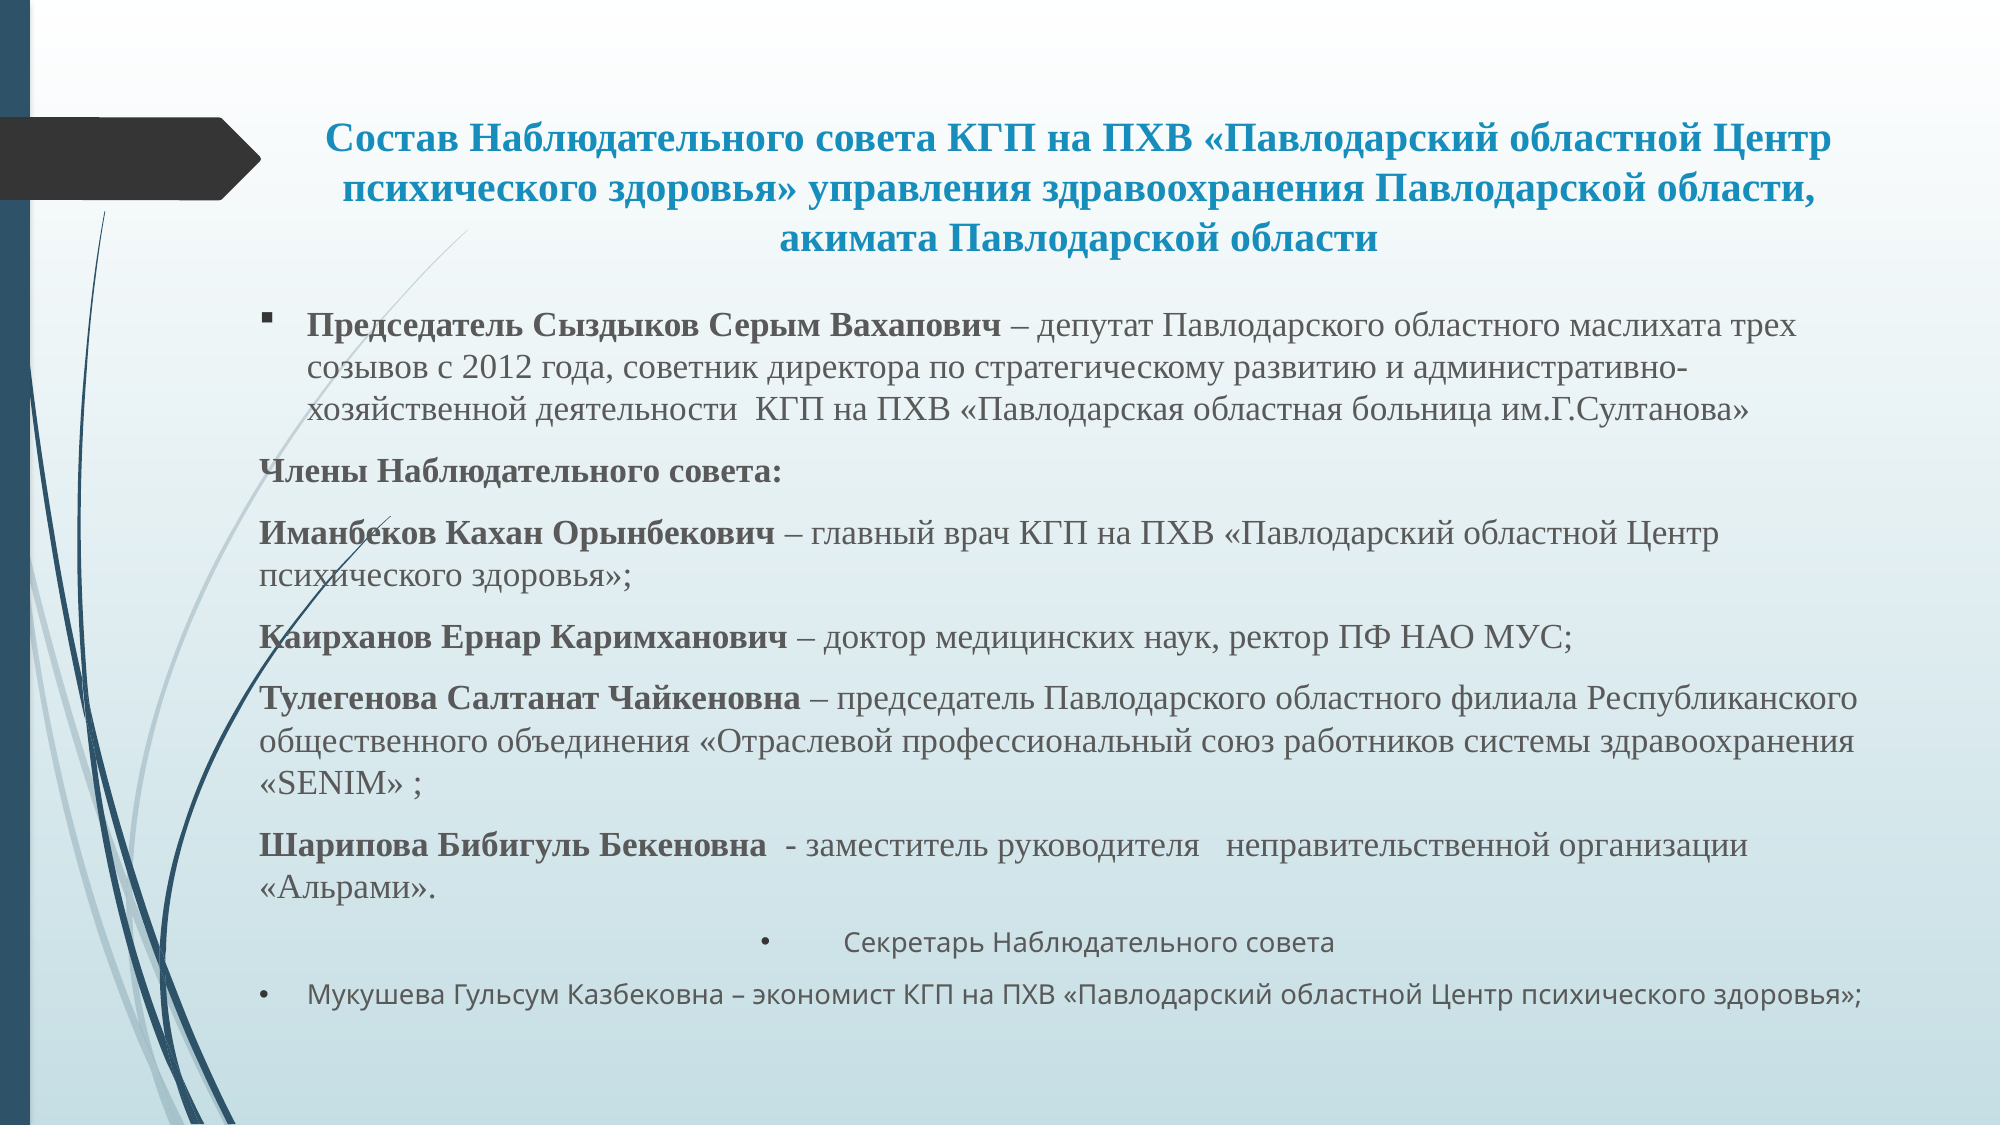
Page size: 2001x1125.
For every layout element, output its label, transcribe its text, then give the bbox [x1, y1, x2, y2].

title Состав Наблюдательного совета КГП на ПХВ «Павлодарский областной Центр психического здоровья» управления здравоохранения Павлодарской области, акимата Павлодарской области [270, 102, 1888, 293]
list Председатель Сыздыков Серым Вахапович – депутат Павлодарского областного маслихата трех созывов с 2012 года, советник директора по стратегическому развитию и административно-хозяйственной деятельности КГП на ПХВ «Павлодарская областная больница им.Г.Султанова» Члены Наблюдательного совета: Иманбеков Кахан Орынбекович – главный врач КГП на ПХВ «Павлодарский областной Центр психического здоровья»; Каирханов Ернар Каримханович – доктор медицинских наук, ректор ПФ НАО МУС; Тулегенова Салтанат Чайкеновна – председатель Павлодарского областного филиала Республиканского общественного объединения «Отраслевой профессиональный союз работников системы здравоохранения «SENIM» ; Шарипова Бибигуль Бекеновна - заместитель руководителя неправительственной организации «Альрами». Секретарь Наблюдательного совета Мукушева Гульсум Казбековна – экономист КГП на ПХВ «Павлодарский областной Центр психического здоровья»; [244, 293, 1888, 1043]
